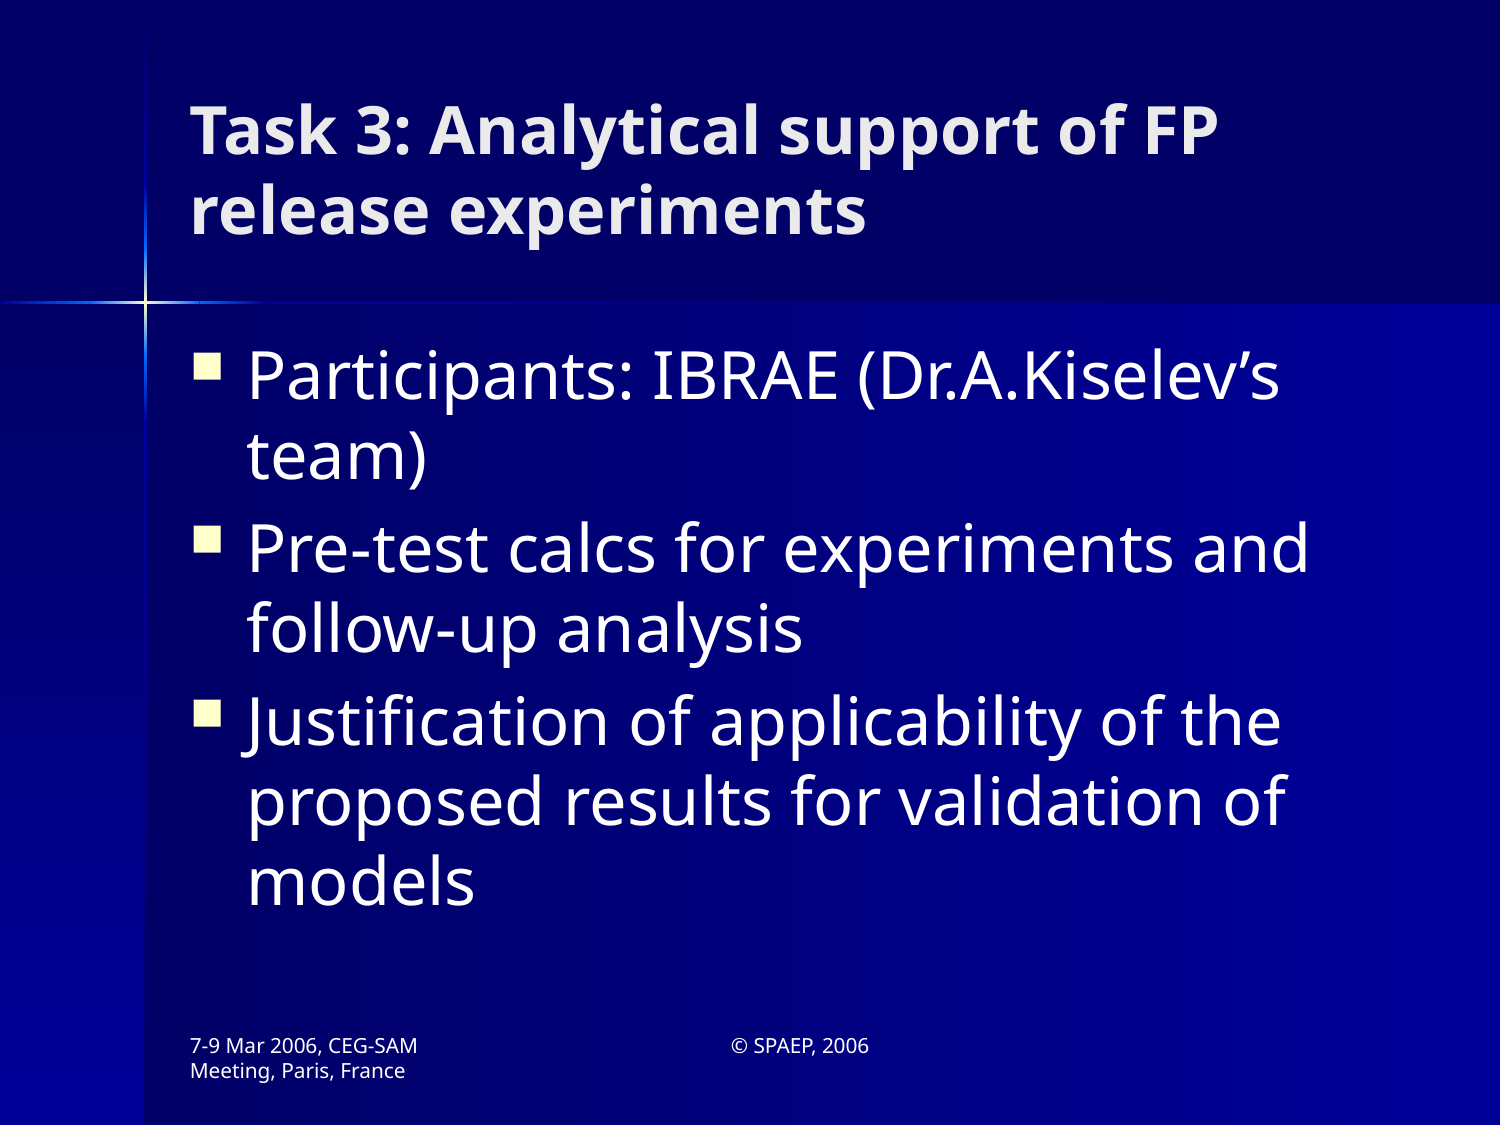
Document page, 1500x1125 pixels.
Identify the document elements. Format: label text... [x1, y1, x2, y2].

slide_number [174, 1025, 488, 1100]
title Task 3: Analytical support of FP release experiments [174, 50, 1413, 285]
list Participants: IBRAE (Dr.A.Kiselev’s team) Pre-test calcs for experiments and follow-up analysis Justification of applicability of the proposed results for validation of models [174, 324, 1413, 1000]
footer © SPAEP, 2006 [562, 1025, 1038, 1100]
